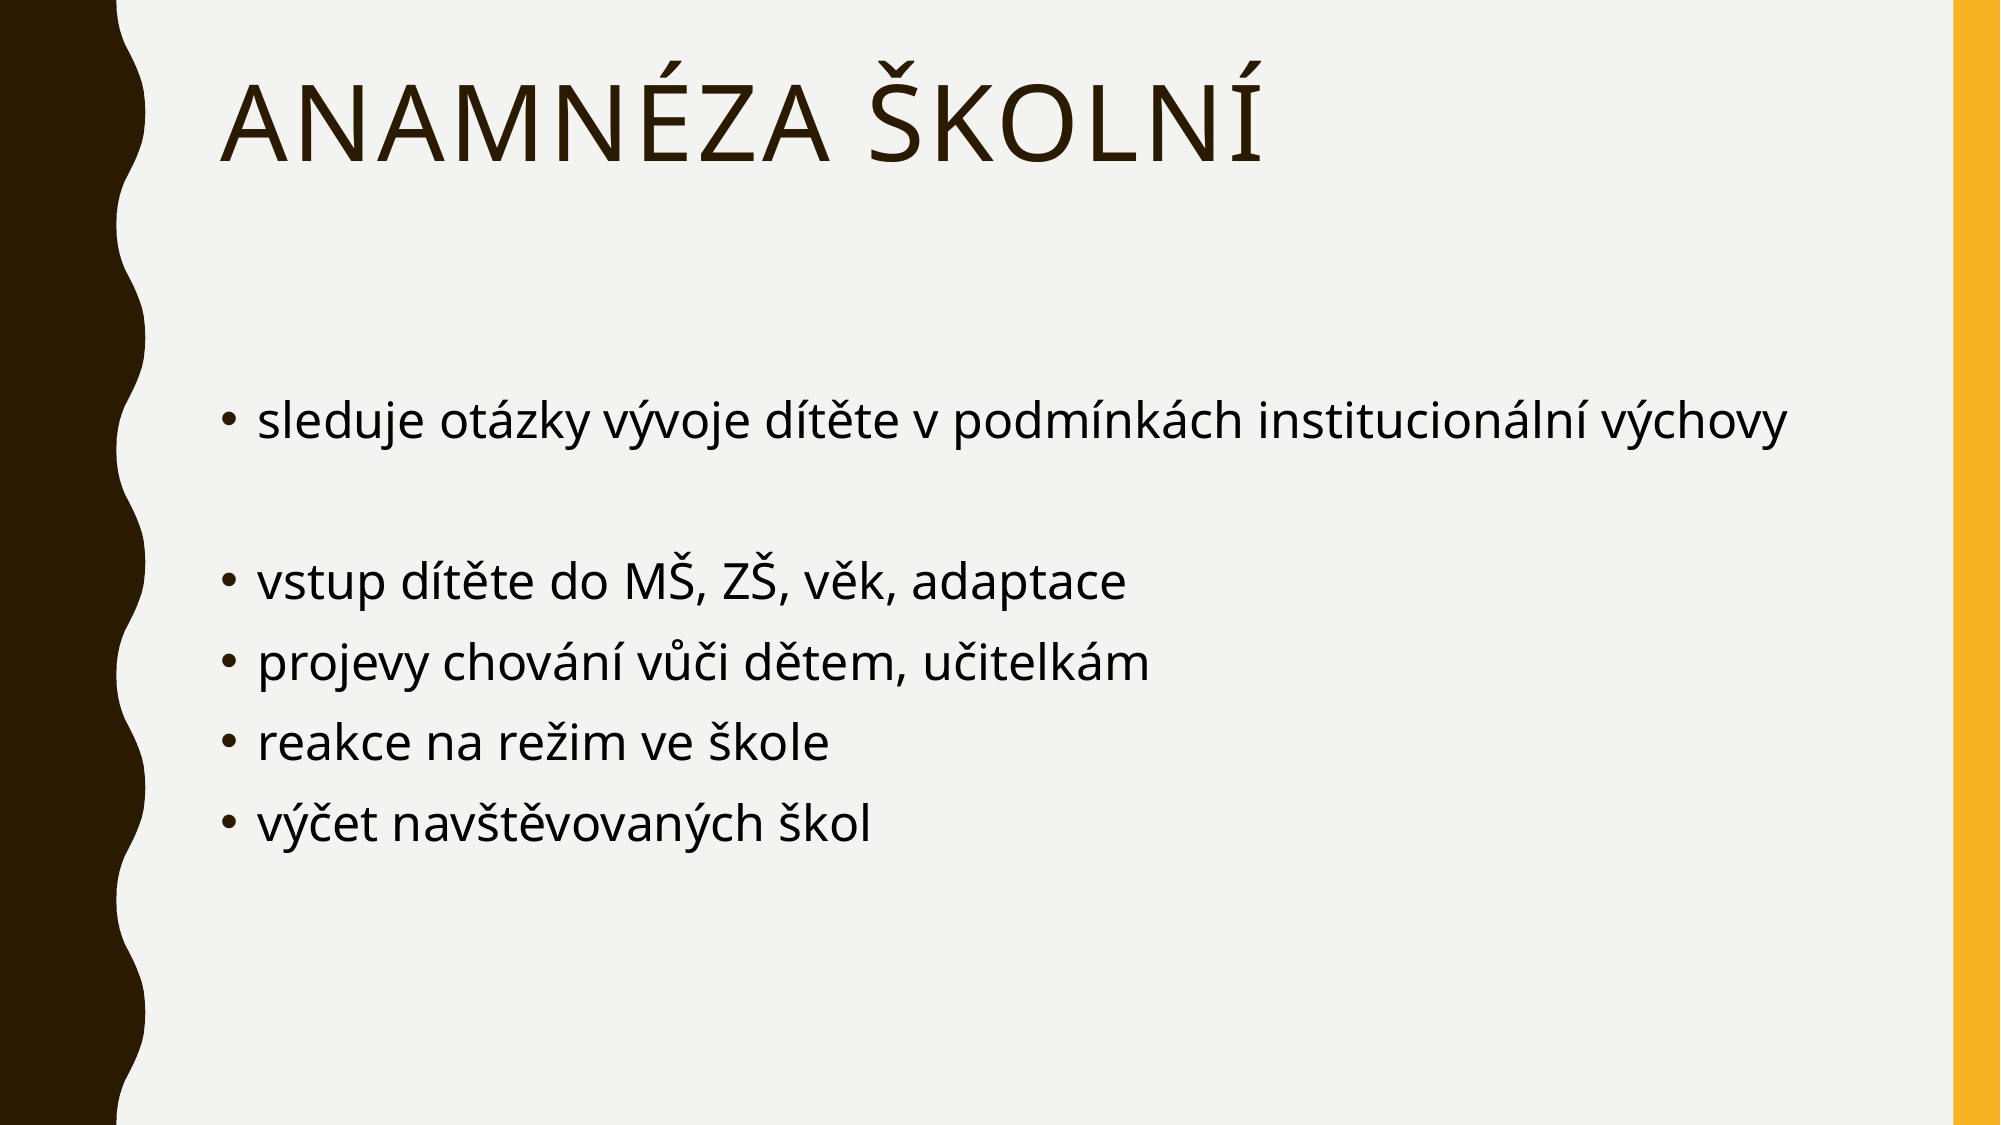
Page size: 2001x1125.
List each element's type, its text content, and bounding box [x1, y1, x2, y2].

title ANAMNÉZA ŠKOLNÍ [205, 62, 1875, 308]
list sleduje otázky vývoje dítěte v podmínkách institucionální výchovy vstup dítěte do MŠ, ZŠ, věk, adaptace projevy chování vůči dětem, učitelkám reakce na režim ve škole výčet navštěvovaných škol [205, 375, 1875, 965]
